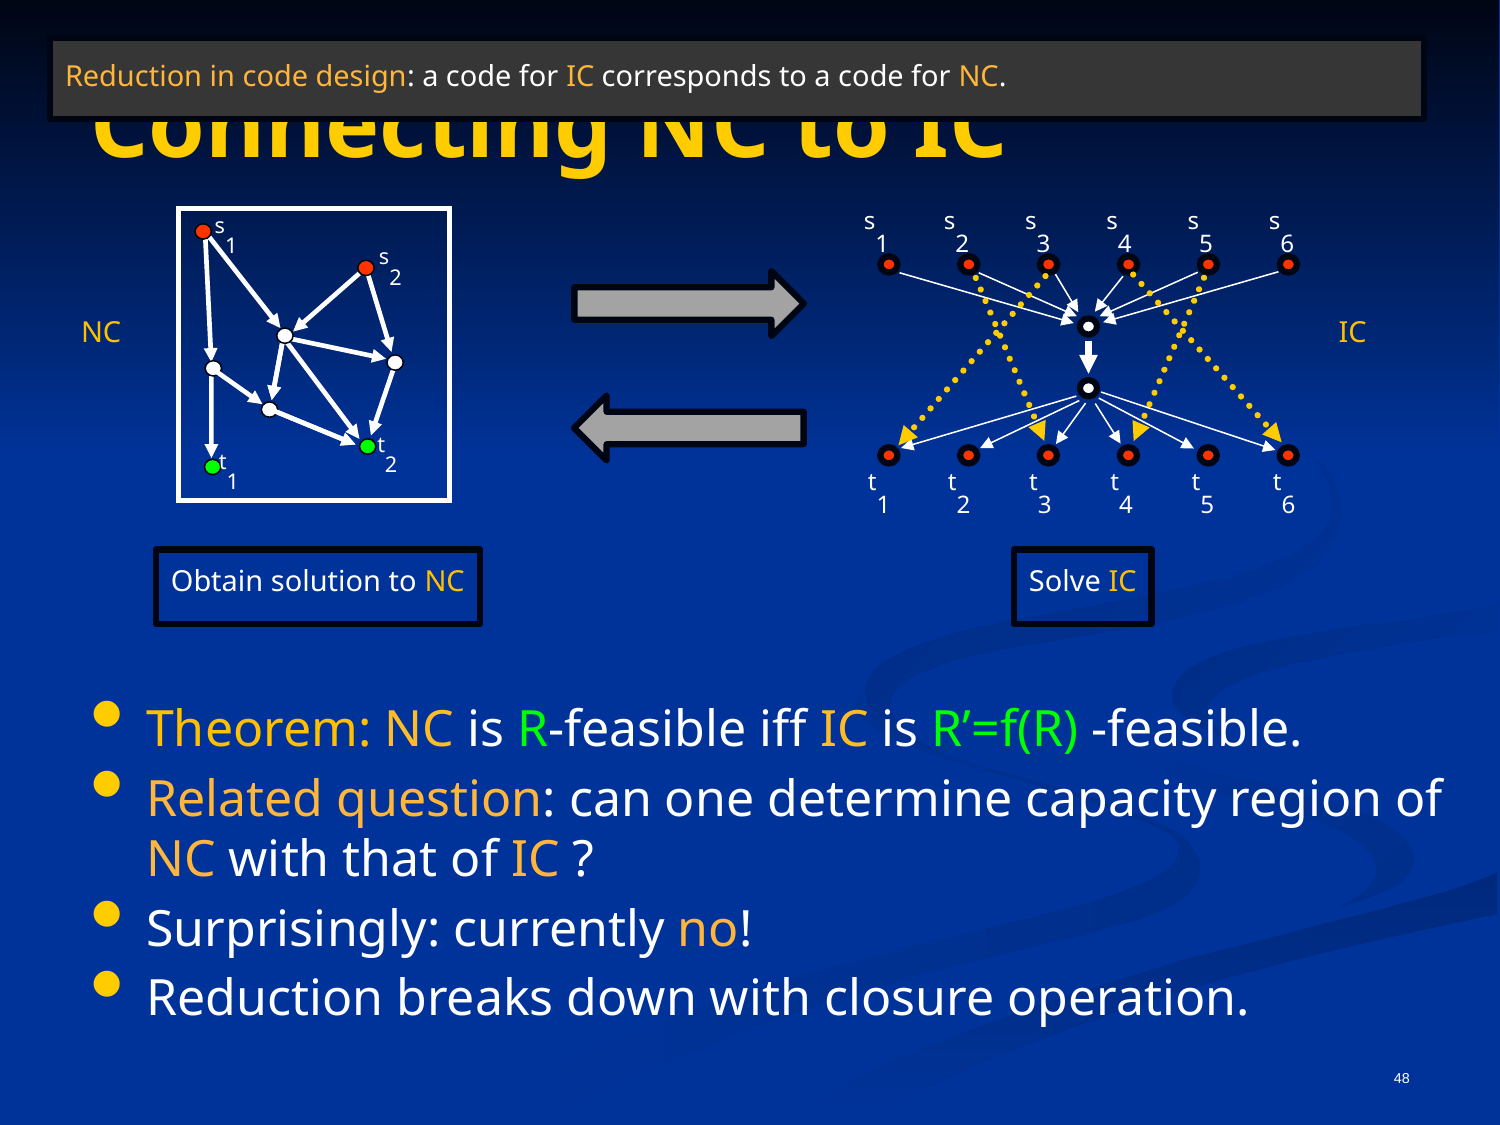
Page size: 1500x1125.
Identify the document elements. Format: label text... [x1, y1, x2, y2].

title Connecting NC to IC [74, 26, 1426, 215]
text_box [574, 395, 804, 461]
list Theorem: NC is R-feasible iff IC is R’=f(R) -feasible. Related question: can one determine capacity region of NC with that of IC ? Surprisingly: currently no! Reduction breaks down with closure operation. [74, 688, 1500, 1049]
slide_number 48 [1074, 1024, 1426, 1104]
text_box Reduction in code design: a code for IC corresponds to a code for NC. [50, 38, 1424, 119]
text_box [178, 199, 451, 501]
text_box [574, 271, 804, 337]
text_box IC [1323, 300, 1382, 376]
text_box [856, 192, 1305, 496]
text_box Obtain solution to NC [156, 549, 480, 625]
text_box Solve IC [1014, 549, 1152, 625]
text_box NC [66, 300, 137, 376]
